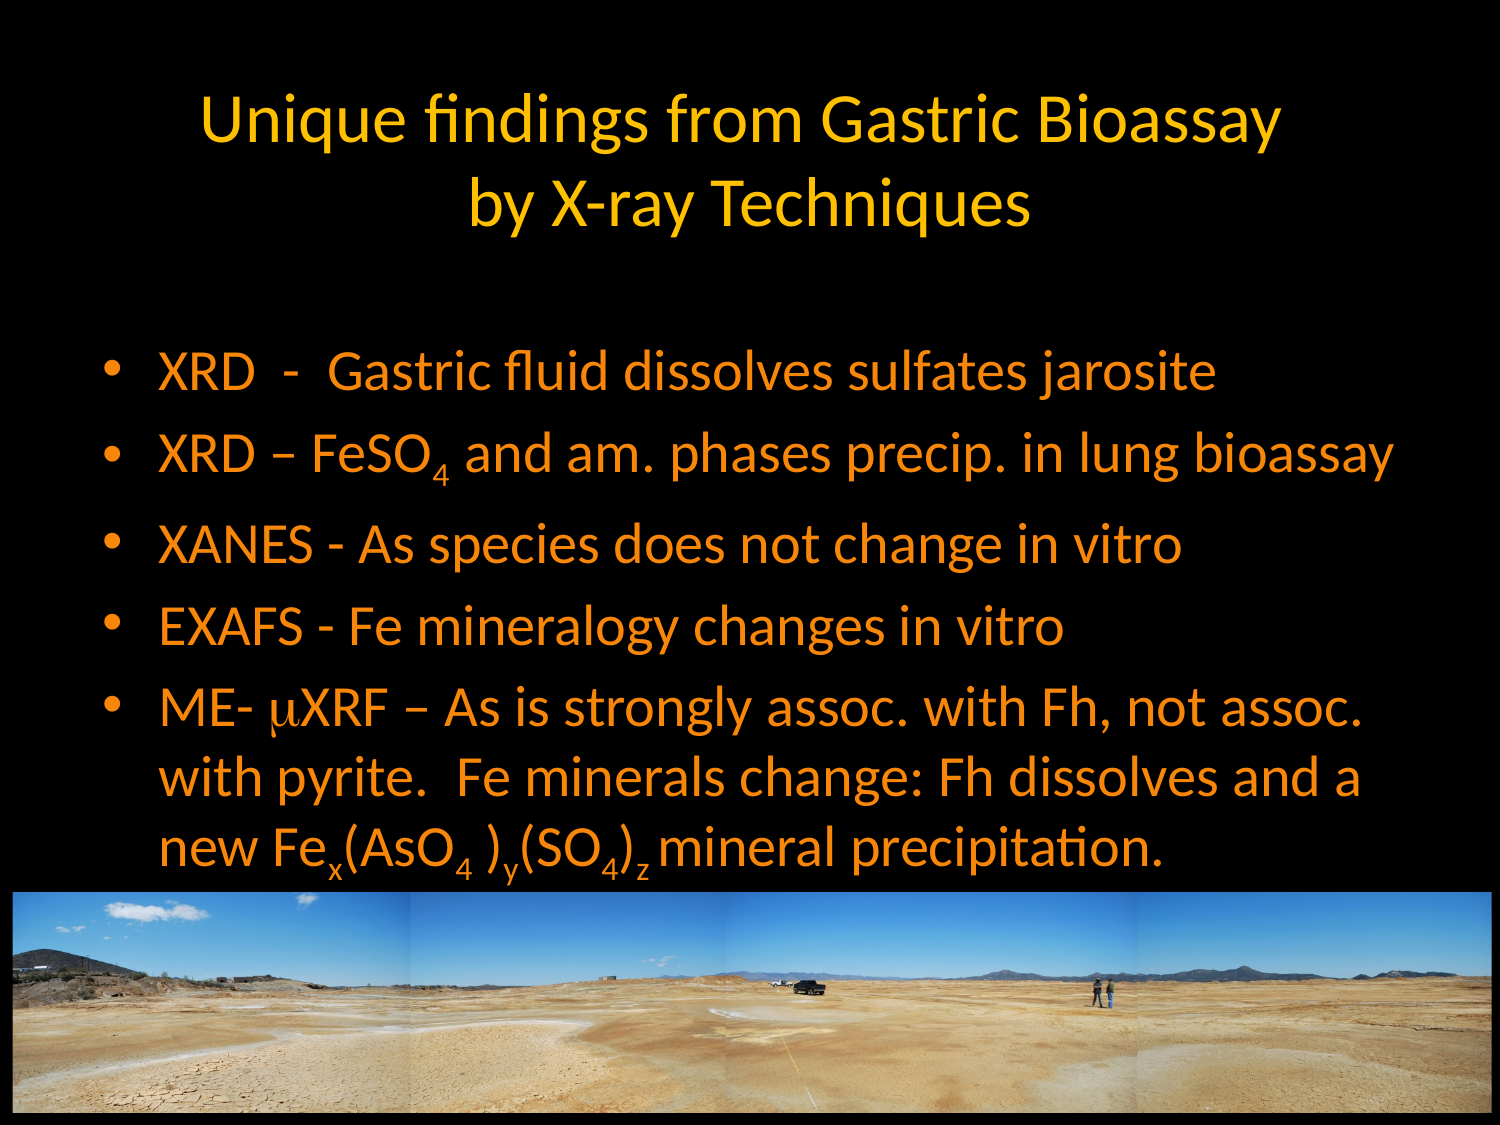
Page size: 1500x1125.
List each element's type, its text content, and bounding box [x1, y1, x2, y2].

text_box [12, 891, 1492, 1113]
title Unique findings from Gastric Bioassay by X-ray Techniques [75, 62, 1425, 250]
list XRD - Gastric fluid dissolves sulfates jarosite XRD – FeSO4 and am. phases precip. in lung bioassay XANES - As species does not change in vitro EXAFS - Fe mineralogy changes in vitro ME- mXRF – As is strongly assoc. with Fh, not assoc. with pyrite. Fe minerals change: Fh dissolves and a new Fex(AsO4 )y(SO4)z mineral precipitation. [87, 324, 1438, 890]
